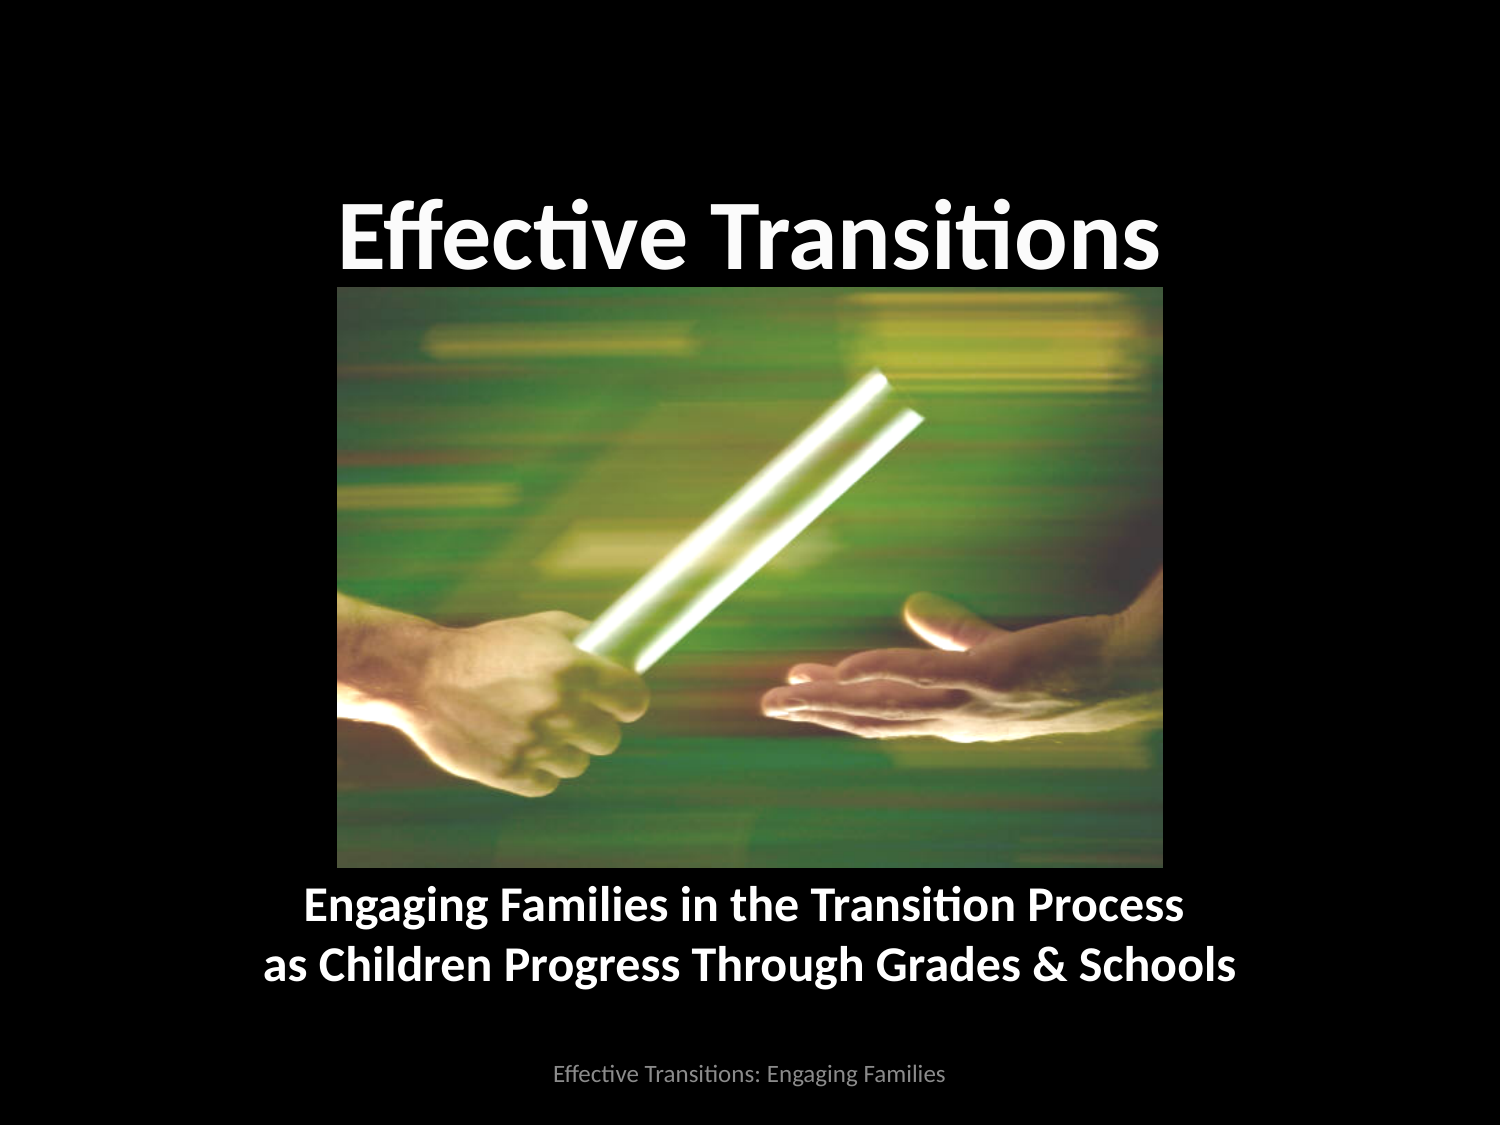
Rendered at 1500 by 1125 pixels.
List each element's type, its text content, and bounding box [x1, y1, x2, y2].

picture [337, 287, 1163, 868]
footer Effective Transitions: Engaging Families [512, 1042, 988, 1103]
text_box Engaging Families in the Transition Process as Children Progress Through Grades & Schools [0, 863, 1500, 999]
text_box Effective Transitions [0, 162, 1500, 298]
